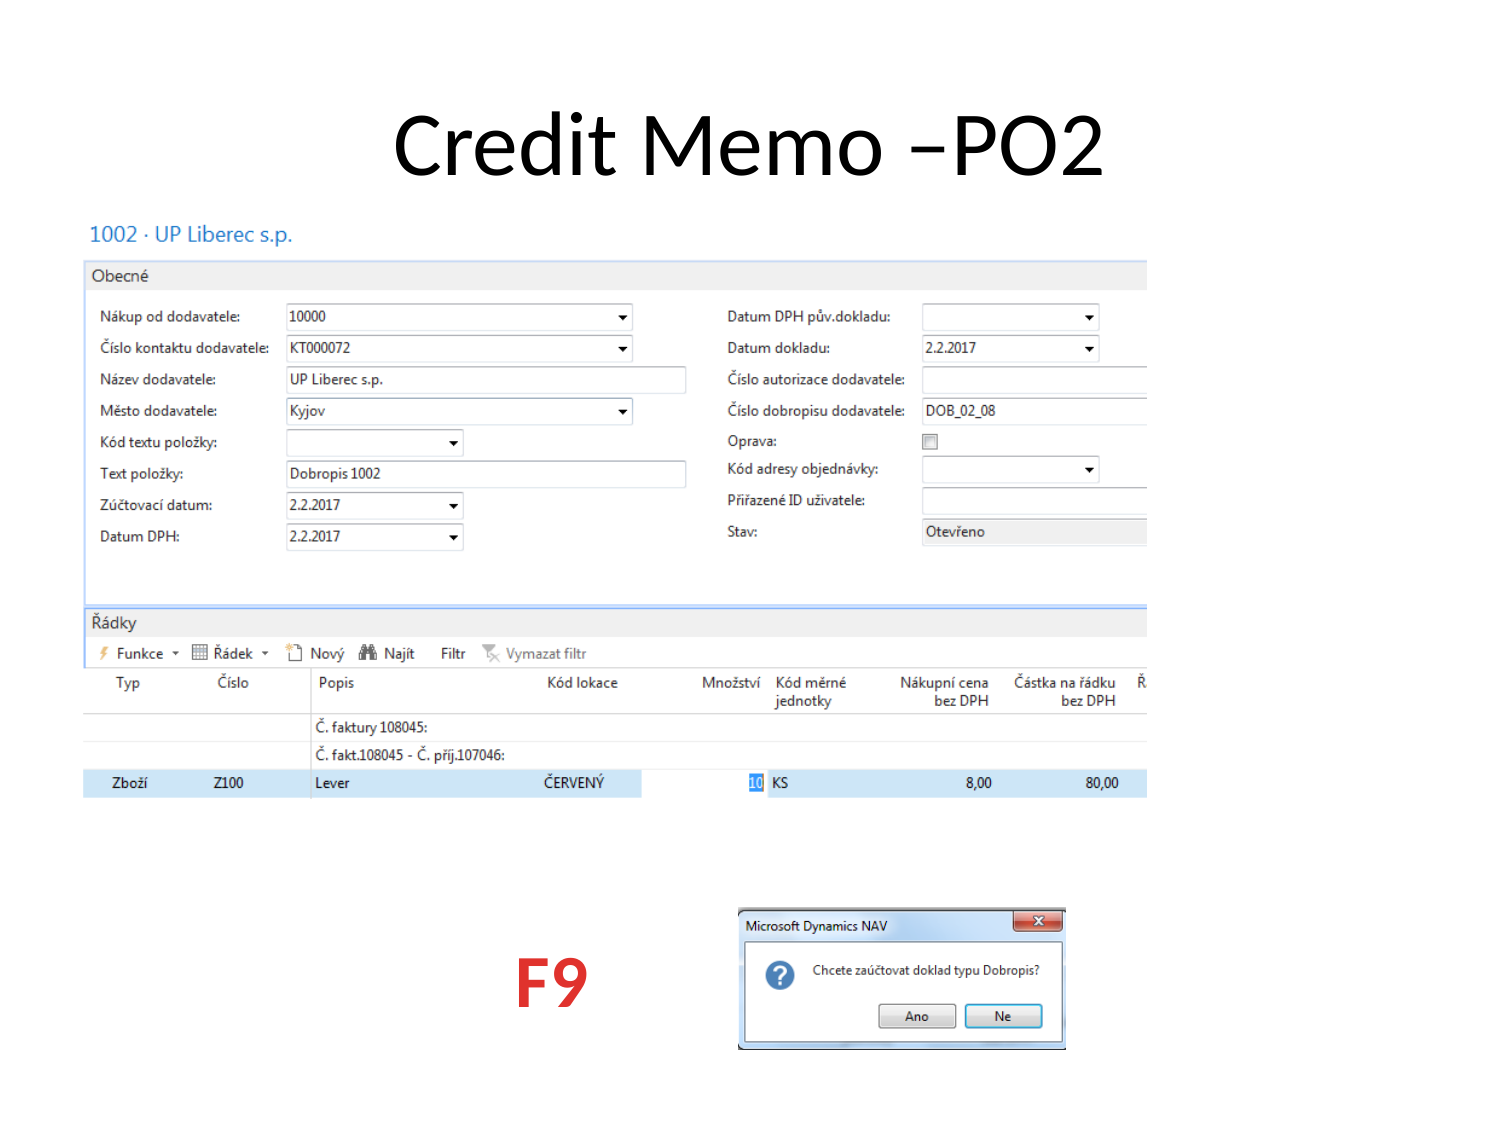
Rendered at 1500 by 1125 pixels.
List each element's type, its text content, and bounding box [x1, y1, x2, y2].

picture [737, 907, 1067, 1050]
title Credit Memo –PO2 [75, 45, 1425, 233]
text_box F9 [500, 925, 643, 1031]
picture [76, 207, 1147, 799]
